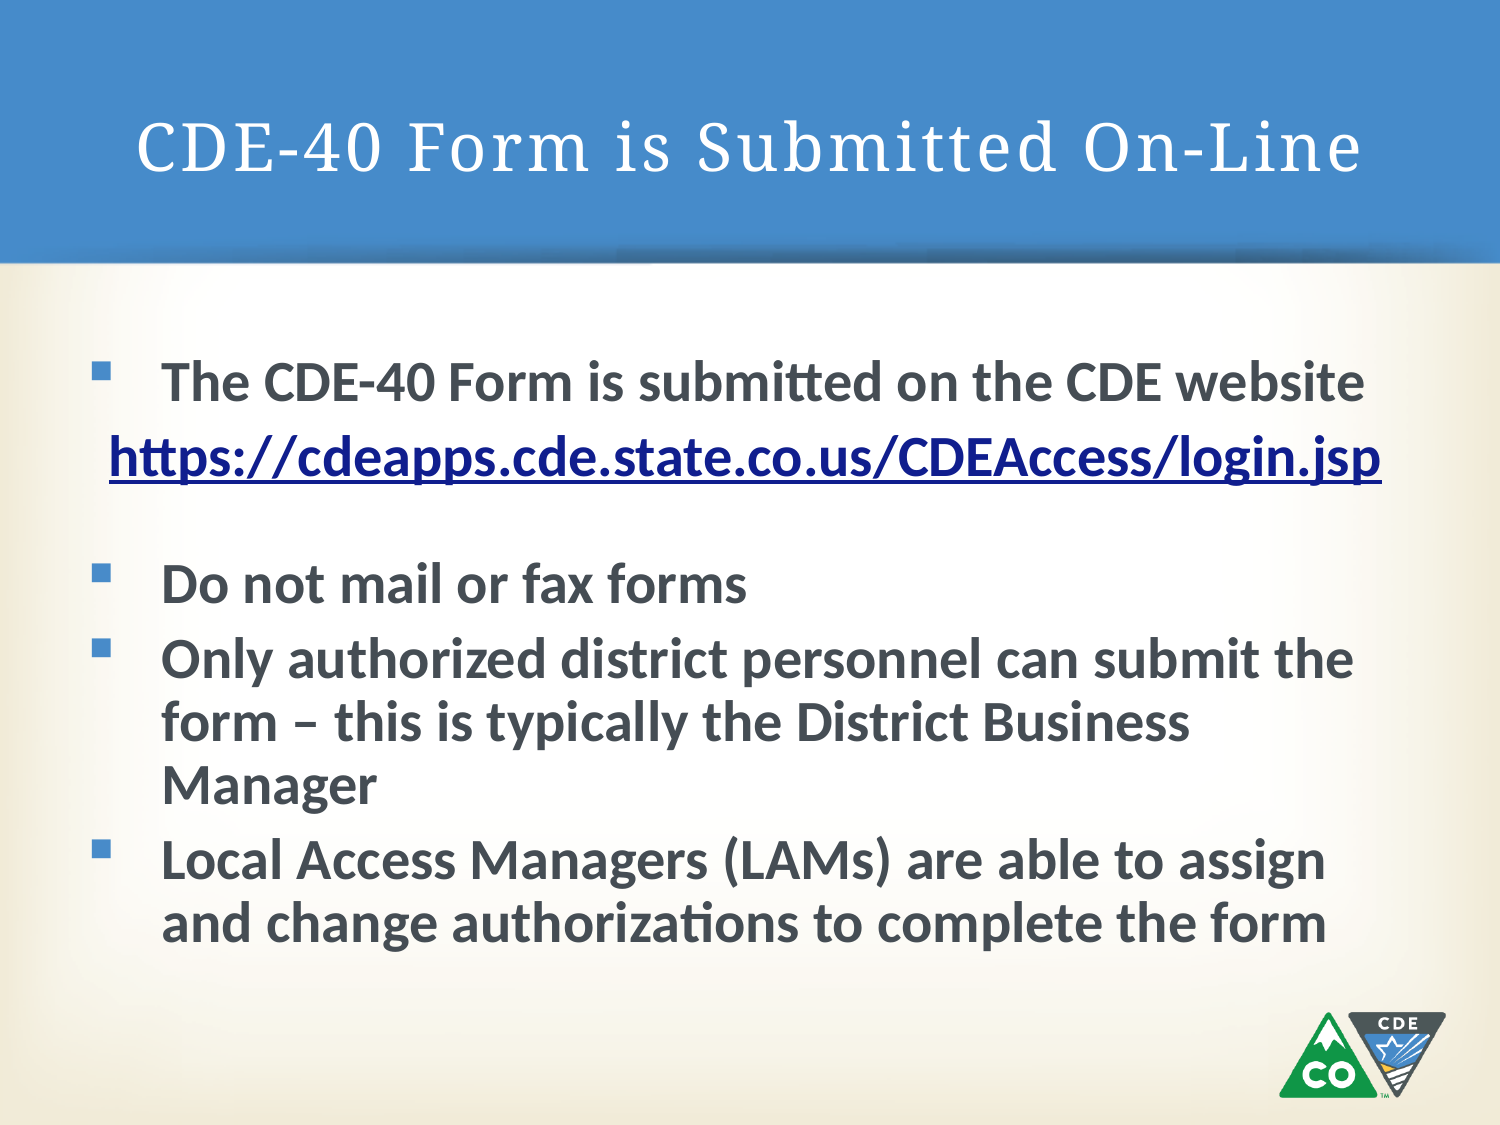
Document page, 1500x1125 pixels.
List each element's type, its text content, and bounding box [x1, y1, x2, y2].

title CDE-40 Form is Submitted On-Line [62, 58, 1438, 232]
list The CDE-40 Form is submitted on the CDE website https://cdeapps.cde.state.co.us/CDEAccess/login.jsp Do not mail or fax forms Only authorized district personnel can submit the form – this is typically the District Business Manager Local Access Managers (LAMs) are able to assign and change authorizations to complete the form [64, 261, 1420, 1125]
picture [0, 0, 1500, 1125]
